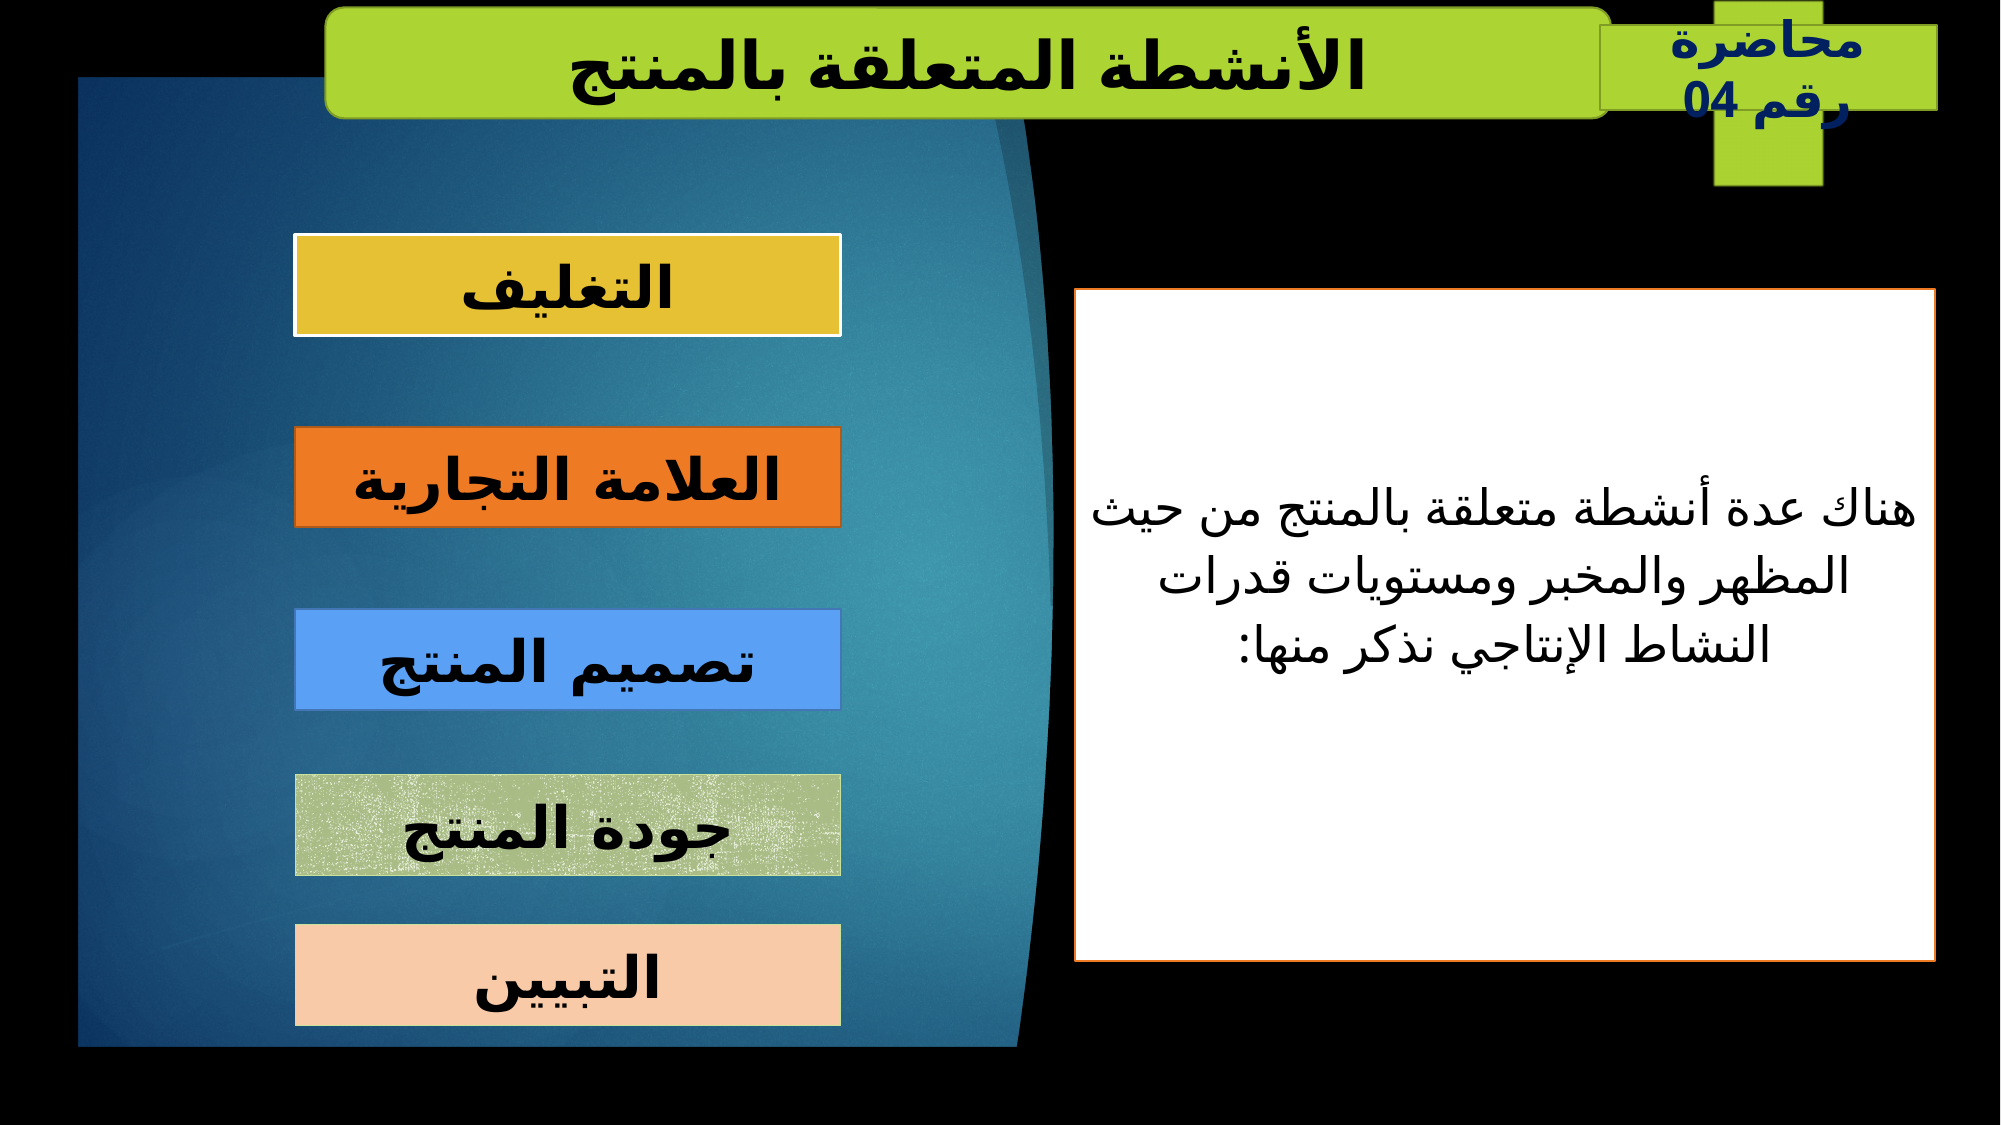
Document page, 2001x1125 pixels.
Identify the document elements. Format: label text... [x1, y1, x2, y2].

list هناك عدة أنشطة متعلقة بالمنتج من حيث المظهر والمخبر ومستويات قدرات النشاط الإنتاجي نذكر منها: [1074, 288, 1936, 962]
text_box التبيين [295, 924, 841, 1026]
text_box تصميم المنتج [294, 608, 842, 711]
text_box التغليف [293, 233, 842, 337]
text_box العلامة التجارية [294, 426, 842, 528]
text_box الأنشطة المتعلقة بالمنتج [324, 6, 1612, 120]
text_box محاضرة رقم 04 [1599, 24, 1938, 111]
text_box جودة المنتج [295, 774, 841, 876]
